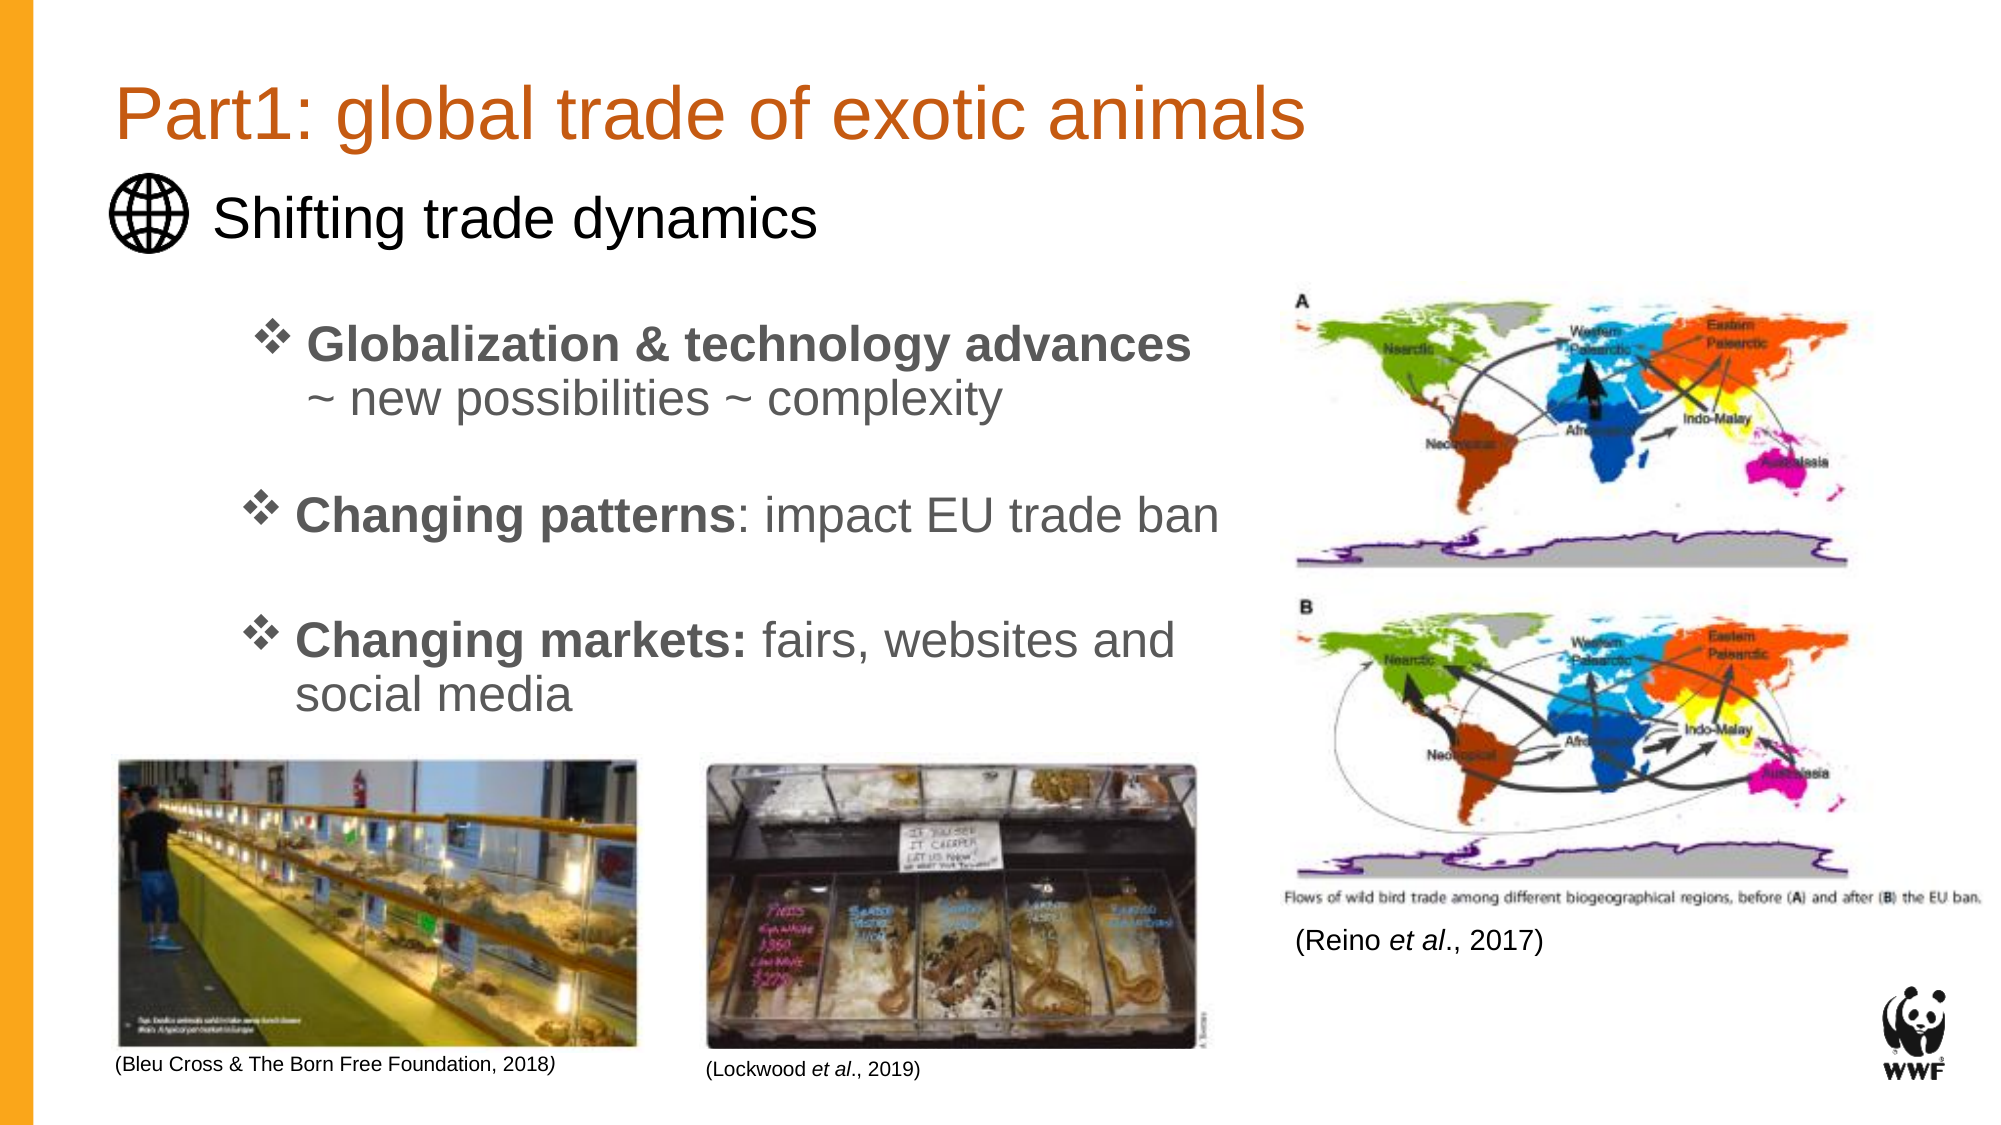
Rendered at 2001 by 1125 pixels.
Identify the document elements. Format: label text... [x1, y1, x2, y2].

text_box Part1: global trade of exotic animals [100, 67, 1336, 165]
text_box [100, 607, 1237, 1110]
picture [100, 164, 198, 263]
picture [1866, 976, 1962, 1091]
text_box Shifting trade dynamics [197, 180, 876, 278]
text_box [224, 282, 1991, 971]
